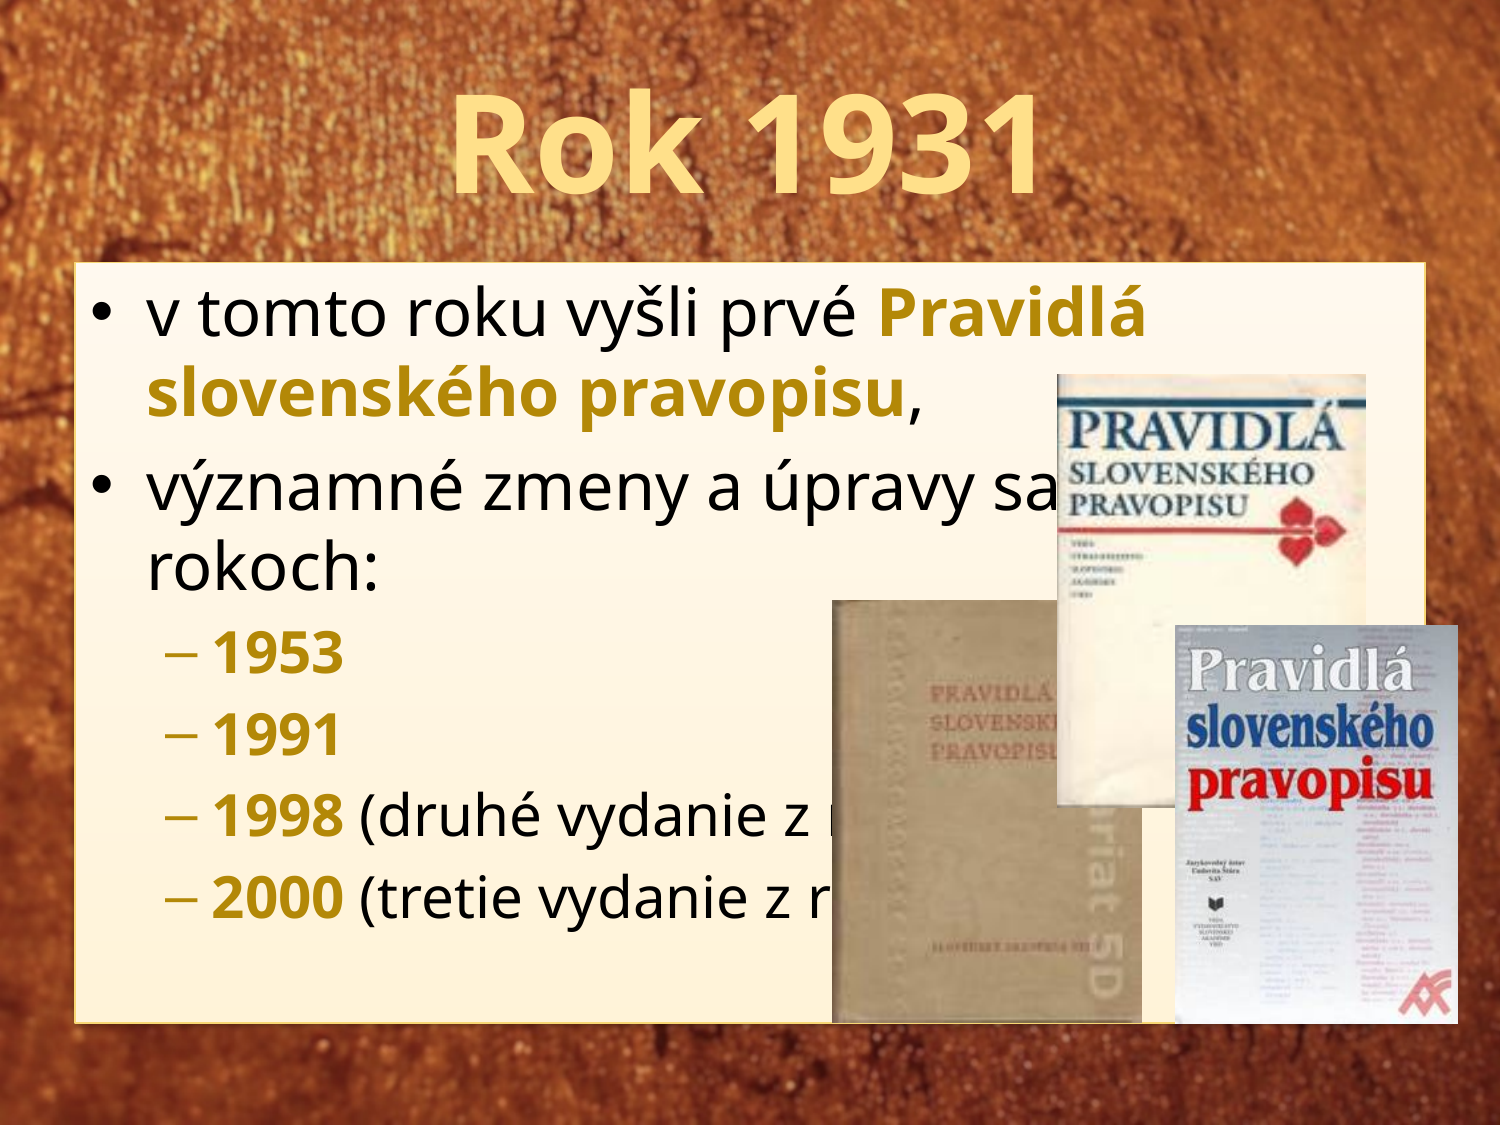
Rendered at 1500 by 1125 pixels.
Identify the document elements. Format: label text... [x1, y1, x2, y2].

picture [0, 0, 1500, 1125]
list v tomto roku vyšli prvé Pravidlá slovenského pravopisu, významné zmeny a úpravy sa udiali v rokoch: 1953 1991 1998 (druhé vydanie z roku 1991) 2000 (tretie vydanie z roku 1991) [74, 262, 1426, 1024]
title Rok 1931 [75, 45, 1425, 233]
